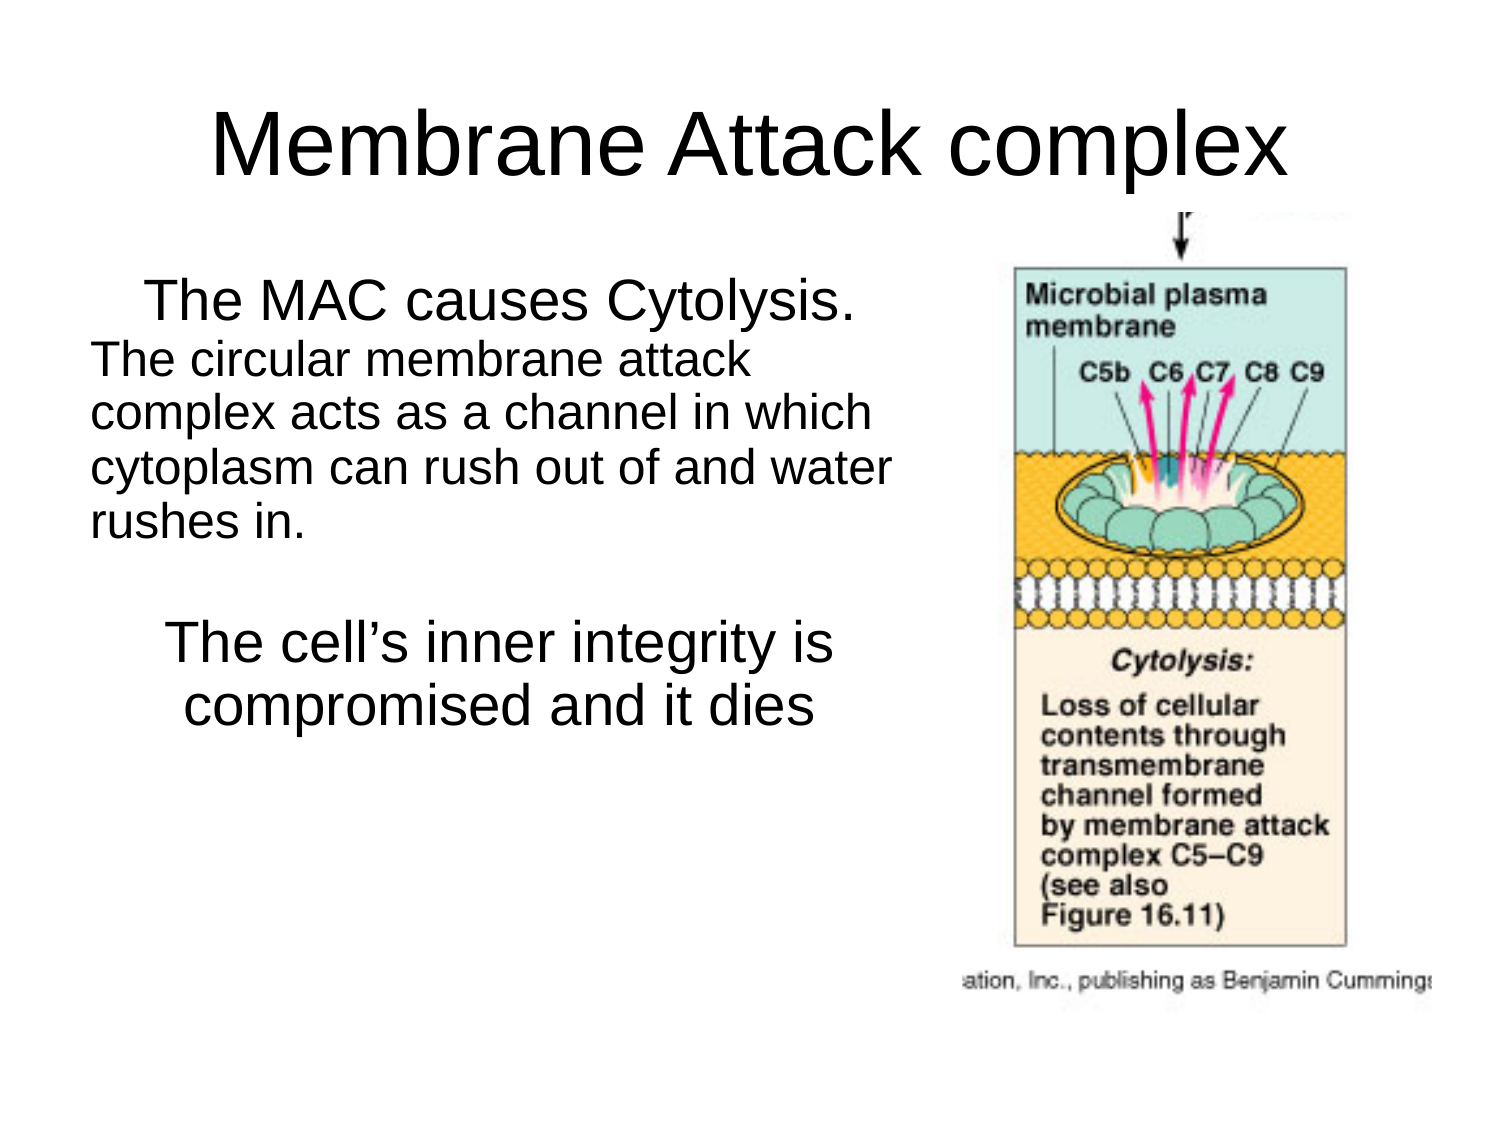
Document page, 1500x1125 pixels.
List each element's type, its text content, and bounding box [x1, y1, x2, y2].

list The MAC causes Cytolysis. The circular membrane attack complex acts as a channel in which cytoplasm can rush out of and water rushes in. The cell’s inner integrity is compromised and it dies [75, 262, 925, 1005]
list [962, 212, 1432, 1013]
title Membrane Attack complex [75, 45, 1425, 233]
